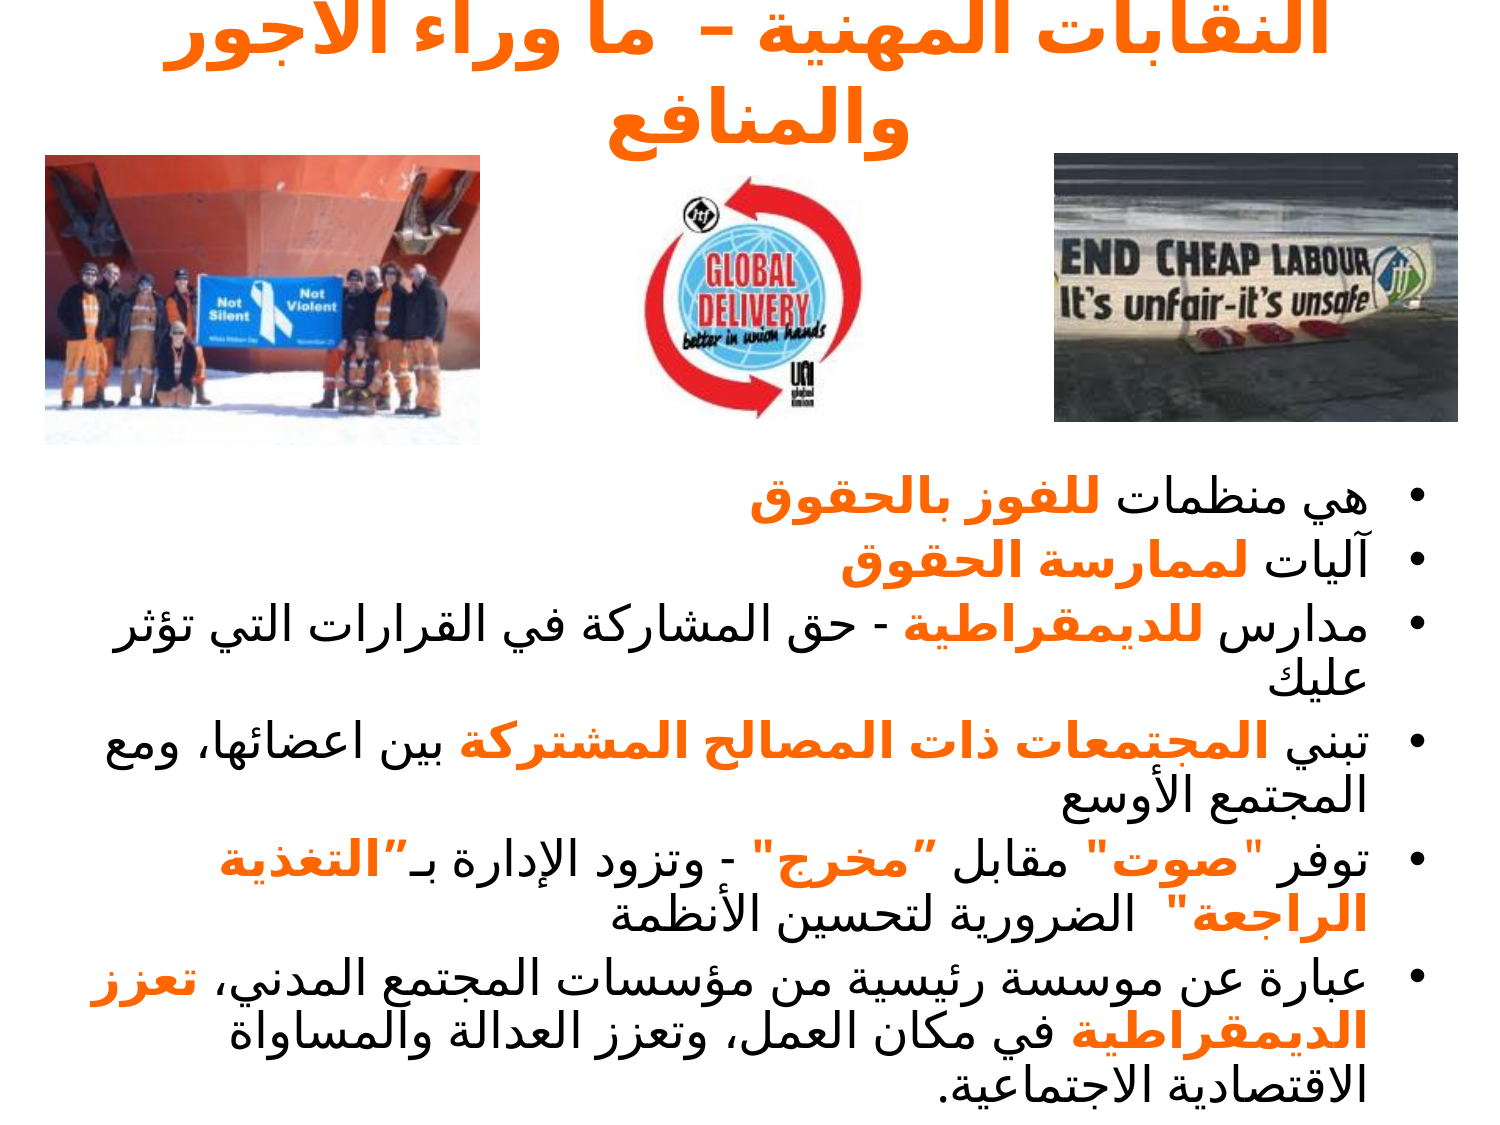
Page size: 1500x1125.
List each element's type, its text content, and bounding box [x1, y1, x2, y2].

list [45, 155, 480, 445]
title النقابات المهنية – ما وراء الأجور والمنافع [0, 0, 1500, 138]
picture [1054, 152, 1458, 422]
picture [637, 175, 875, 419]
list هي منظمات للفوز بالحقوق آليات لممارسة الحقوق مدارس للديمقراطية - حق المشاركة في القرارات التي تؤثر عليك تبني المجتمعات ذات المصالح المشتركة بين اعضائها، ومع المجتمع الأوسع توفر "صوت" مقابل ”مخرج" - وتزود الإدارة بـ”التغذية الراجعة" الضرورية لتحسين الأنظمة عبارة عن موسسة رئيسية من مؤسسات المجتمع المدني، تعزز الديمقراطية في مكان العمل، وتعزز العدالة والمساواة الاقتصادية الاجتماعية. [12, 462, 1442, 1125]
